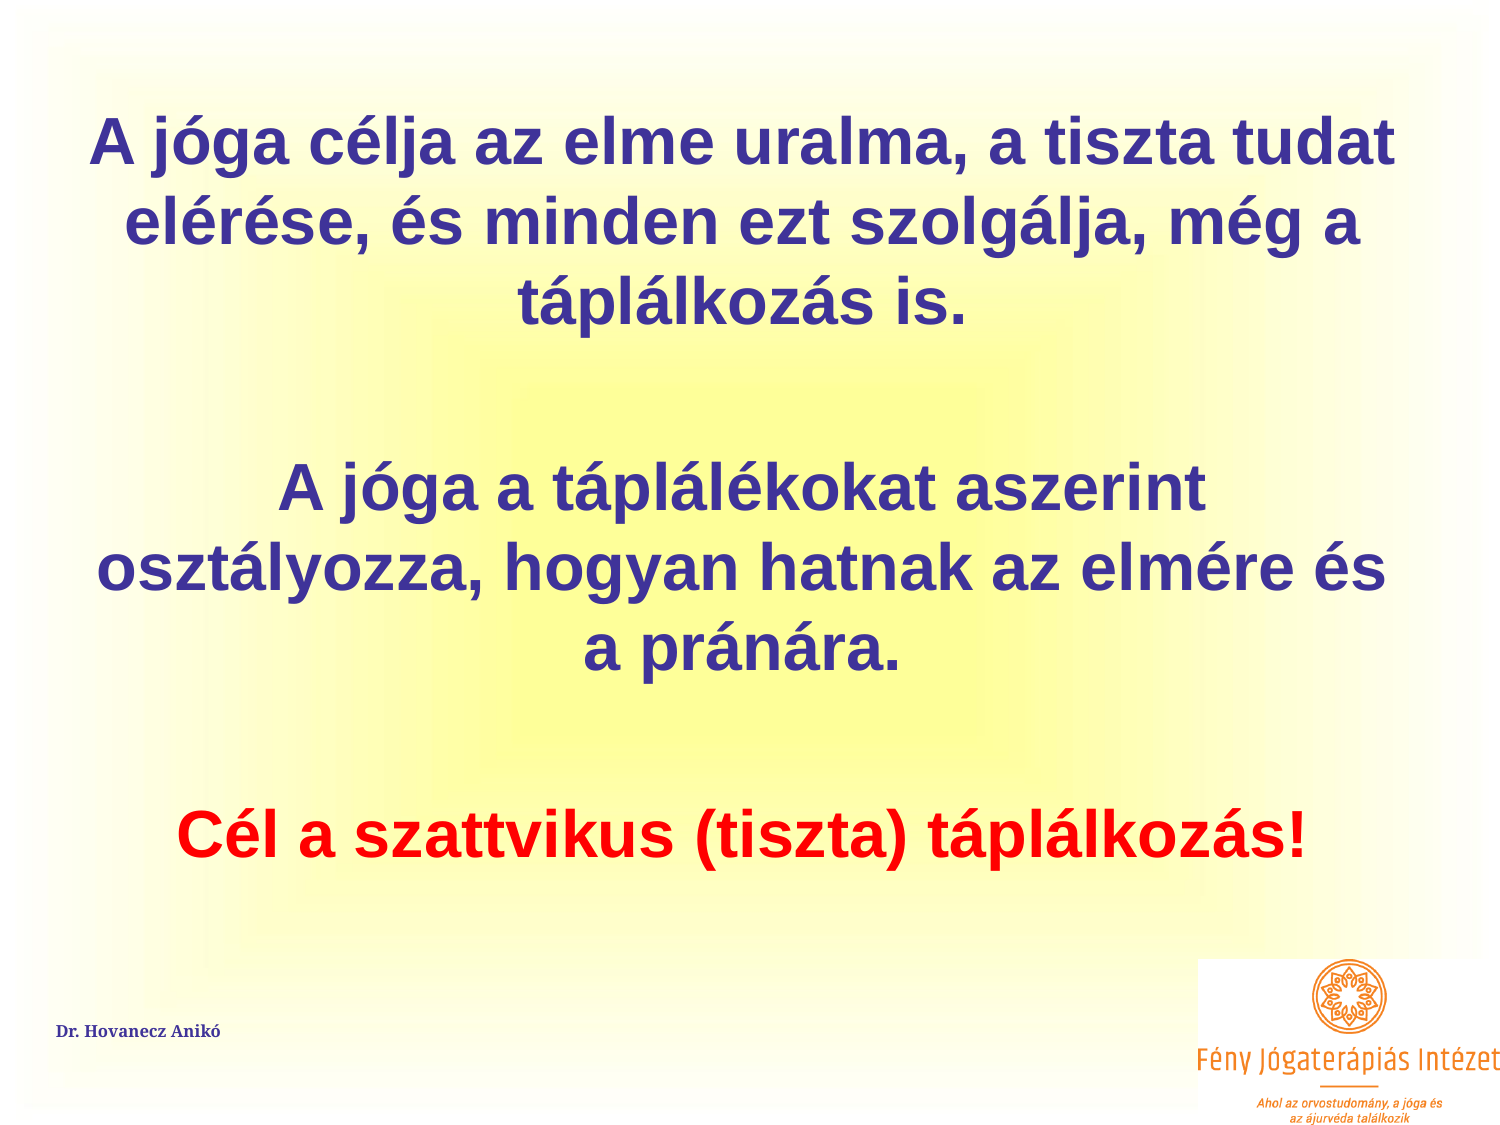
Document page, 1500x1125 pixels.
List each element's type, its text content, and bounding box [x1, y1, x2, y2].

picture [0, 0, 1500, 1125]
list A jóga célja az elme uralma, a tiszta tudat elérése, és minden ezt szolgálja, még a táplálkozás is. A jóga a táplálékokat aszerint osztályozza, hogyan hatnak az elmére és a pránára. Cél a szattvikus (tiszta) táplálkozás! [67, 90, 1418, 823]
text_box Dr. Hovanecz Anikó [41, 999, 254, 1062]
